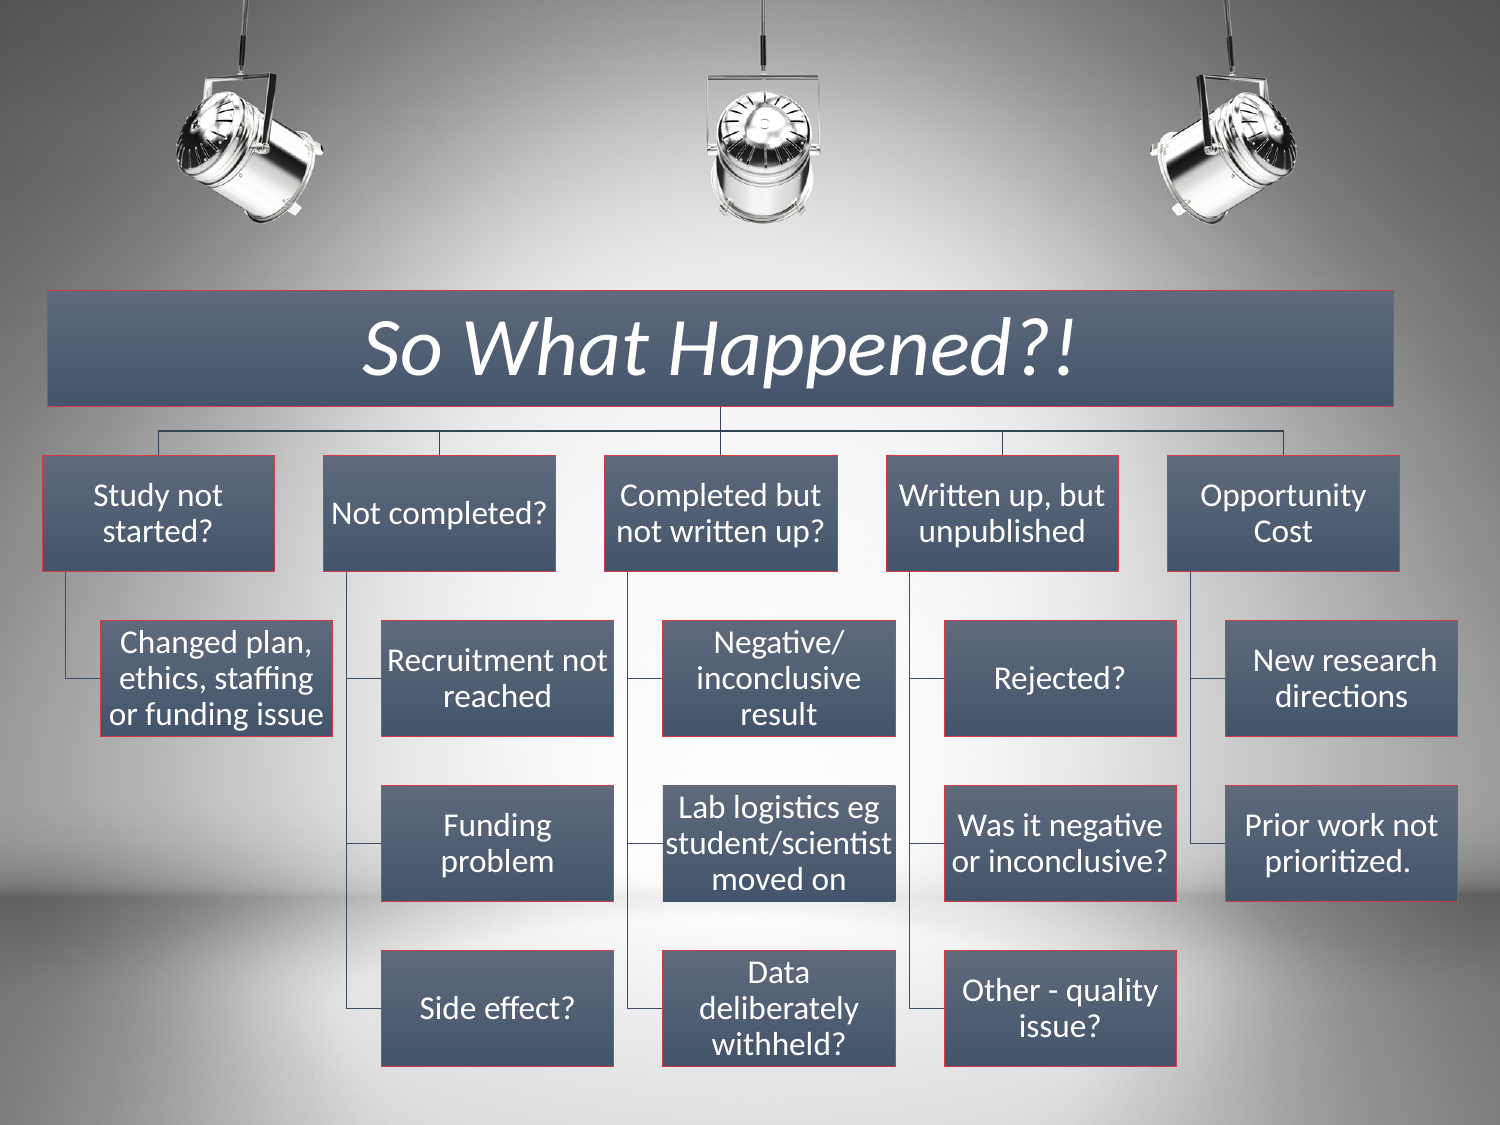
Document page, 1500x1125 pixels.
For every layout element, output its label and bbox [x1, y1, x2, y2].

picture [0, 0, 1500, 1125]
list [41, 281, 1458, 1076]
